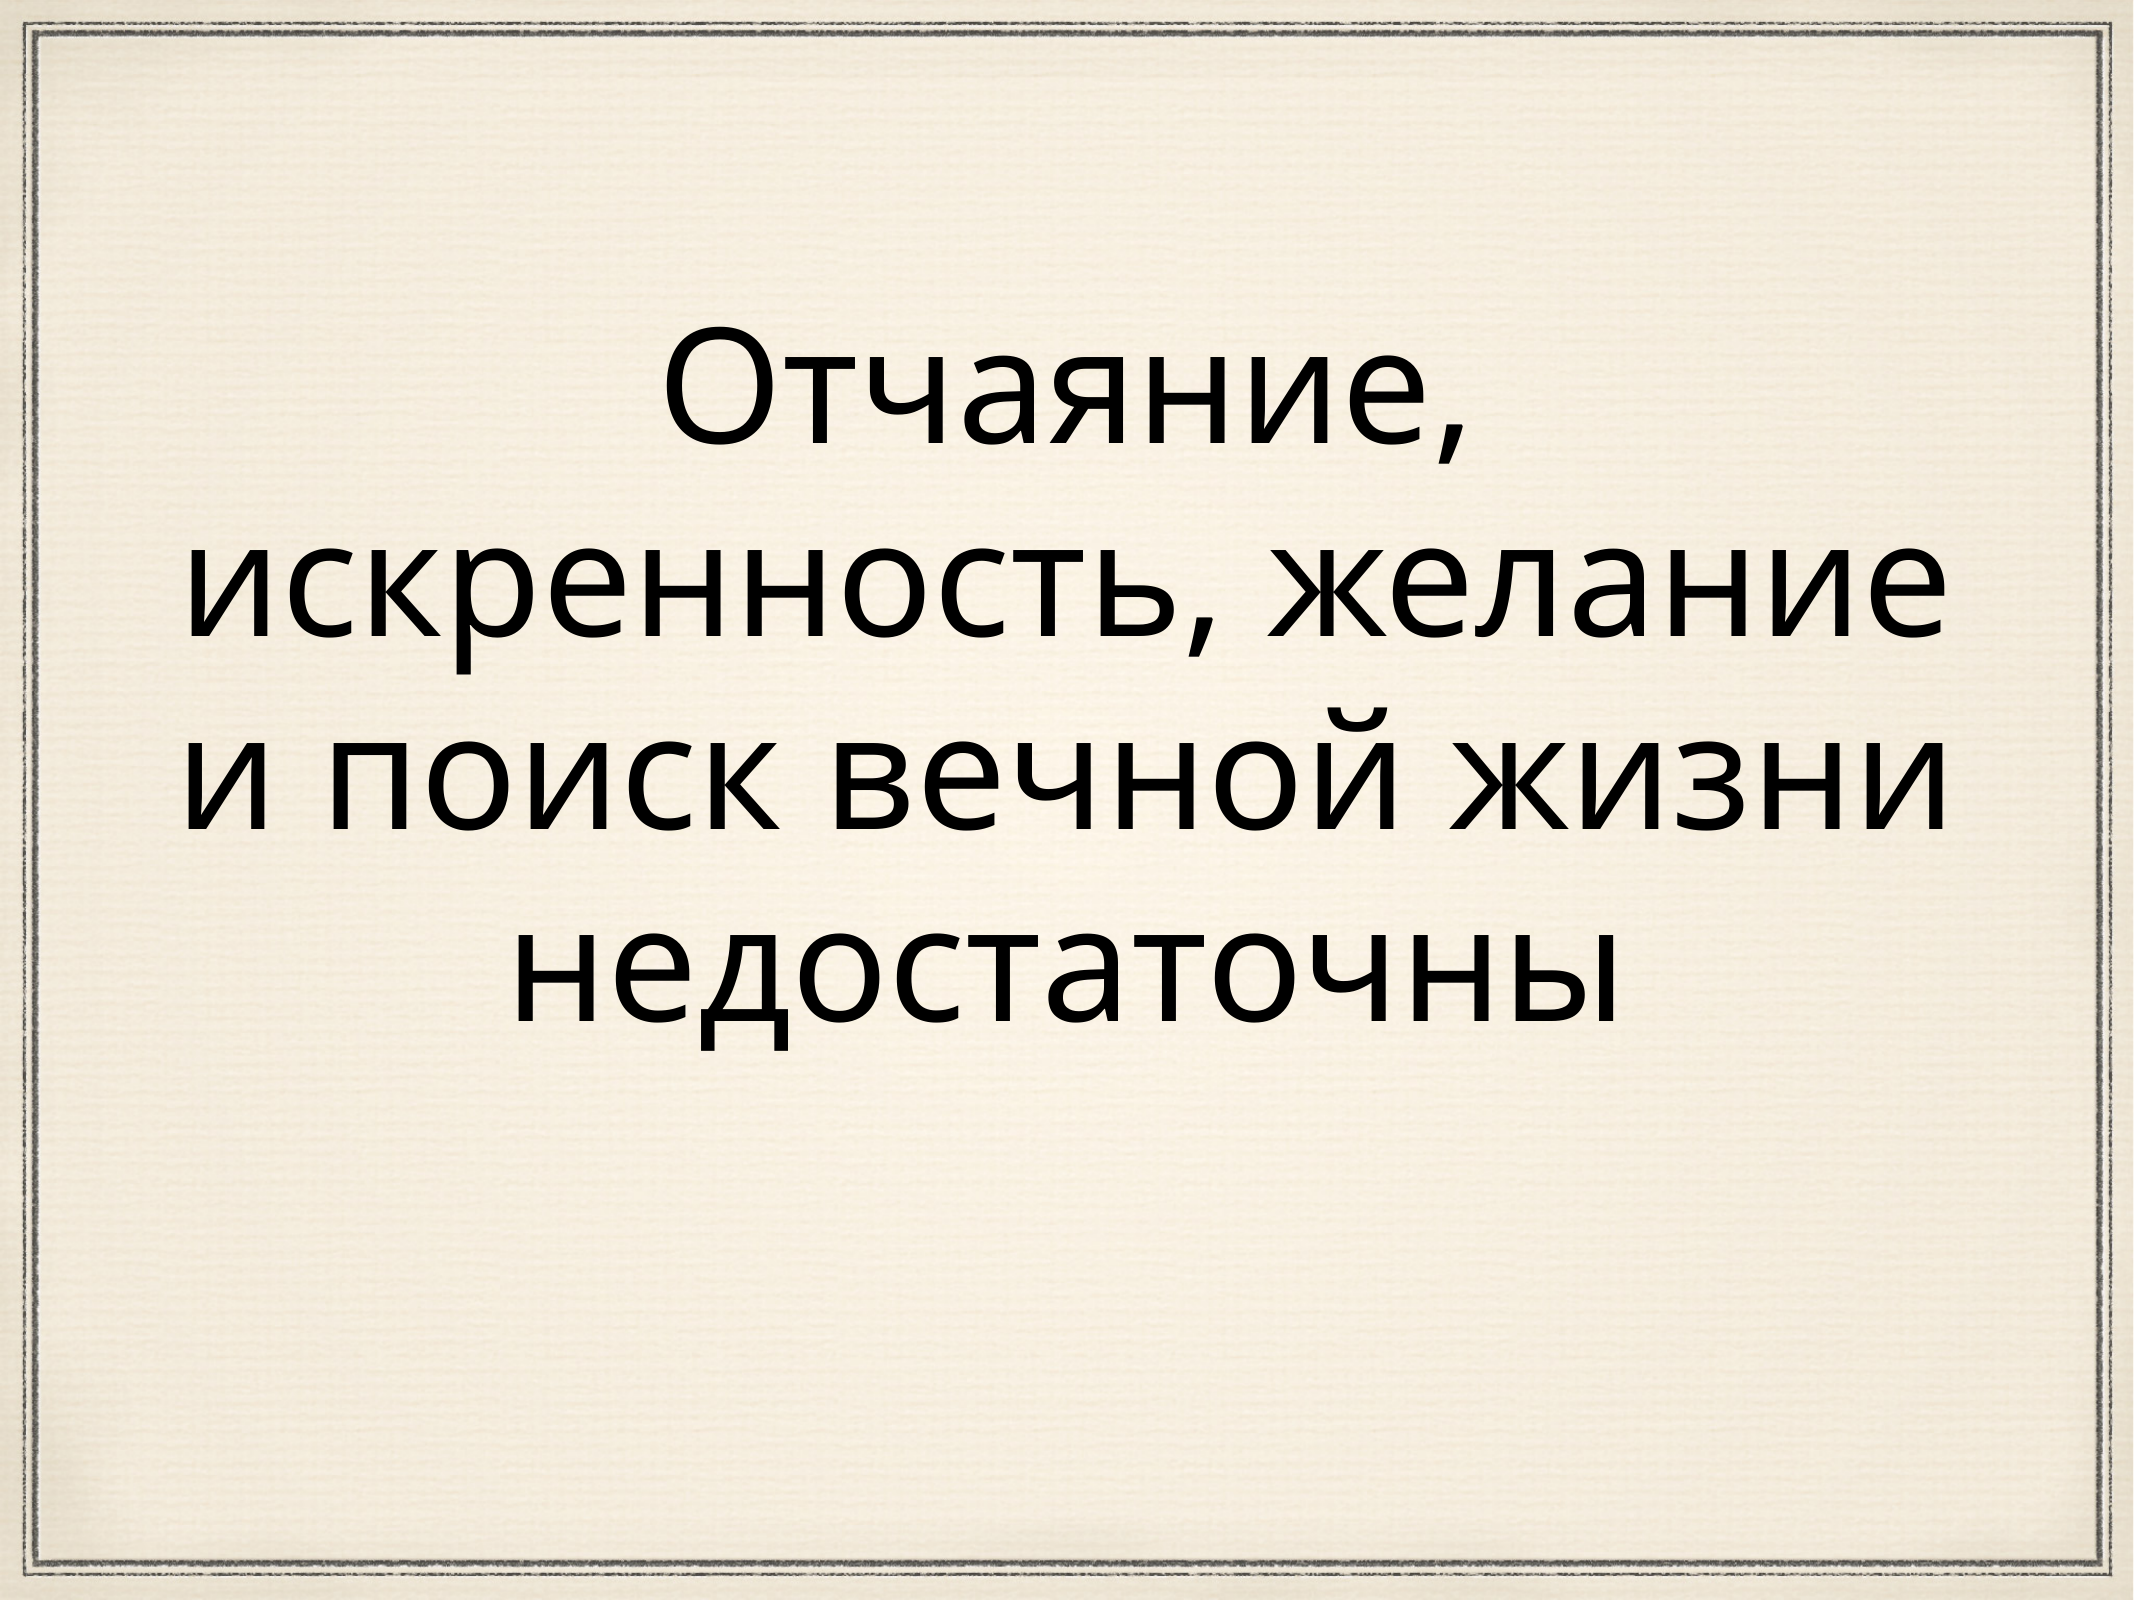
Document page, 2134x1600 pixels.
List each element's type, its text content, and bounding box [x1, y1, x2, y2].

title Отчаяние, искренность, желание и поиск вечной жизни недостаточны [124, 197, 2009, 1141]
picture [0, 0, 2134, 1600]
